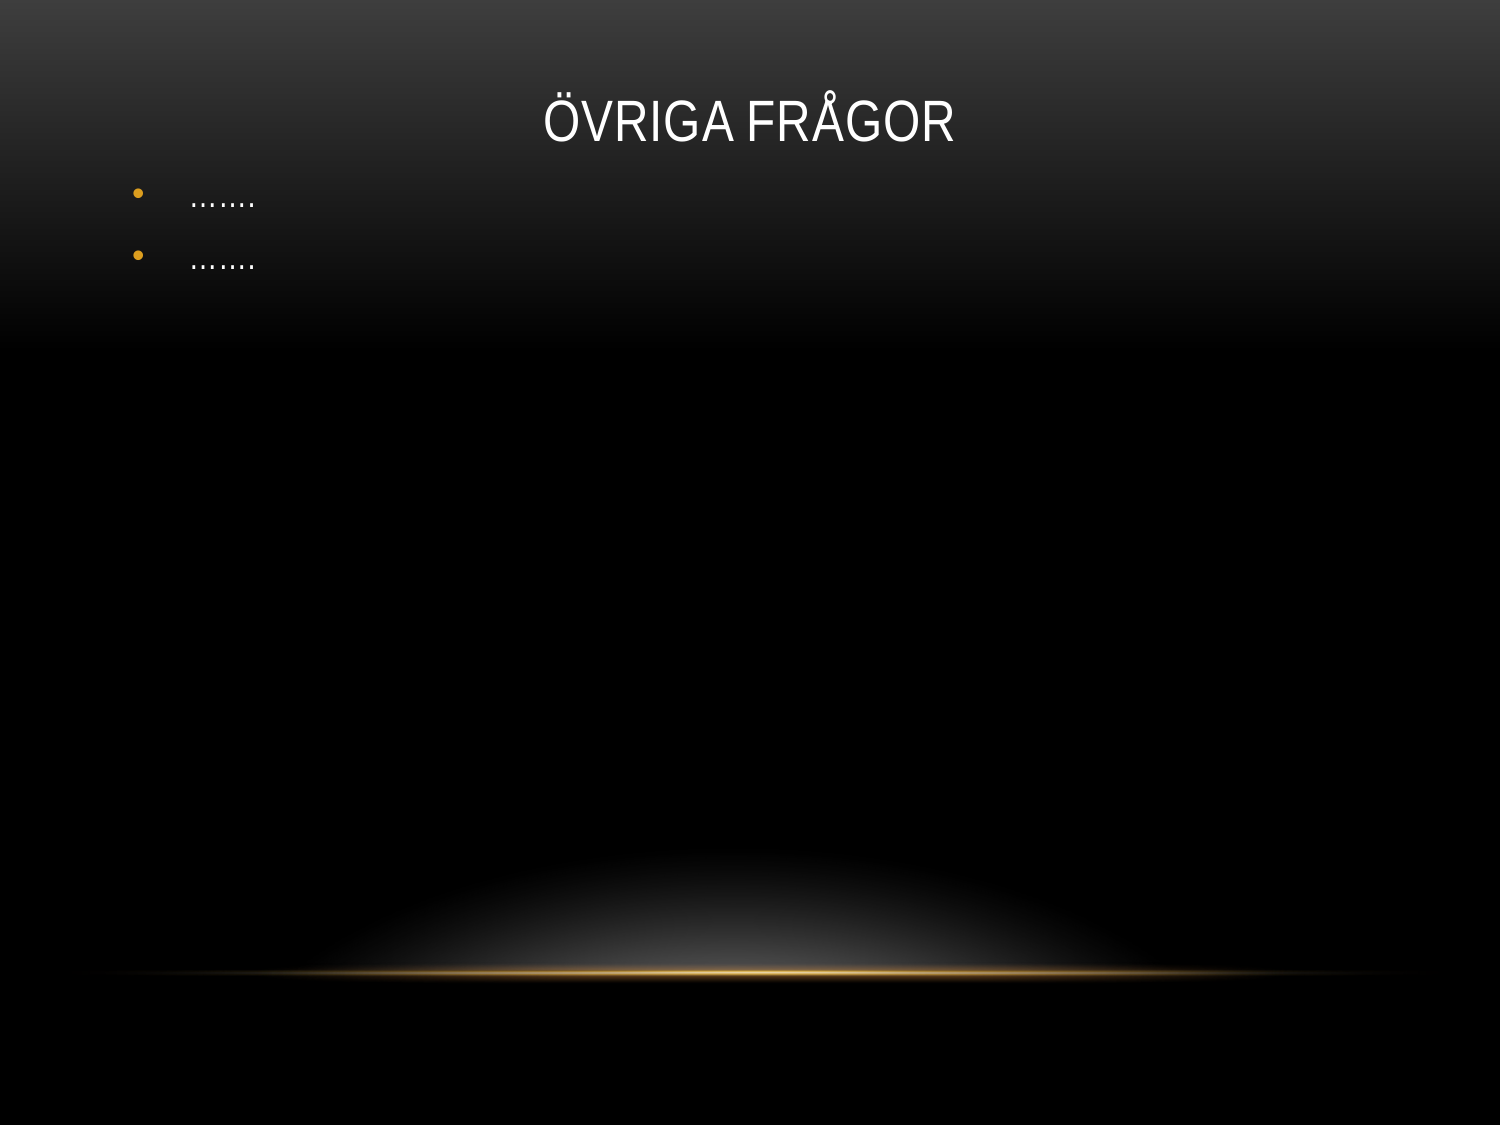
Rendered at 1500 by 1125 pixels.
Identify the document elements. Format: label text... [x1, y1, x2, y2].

title Övriga frågor [99, 45, 1400, 161]
picture [0, 0, 1500, 1125]
list ……. ……. [117, 164, 1453, 914]
